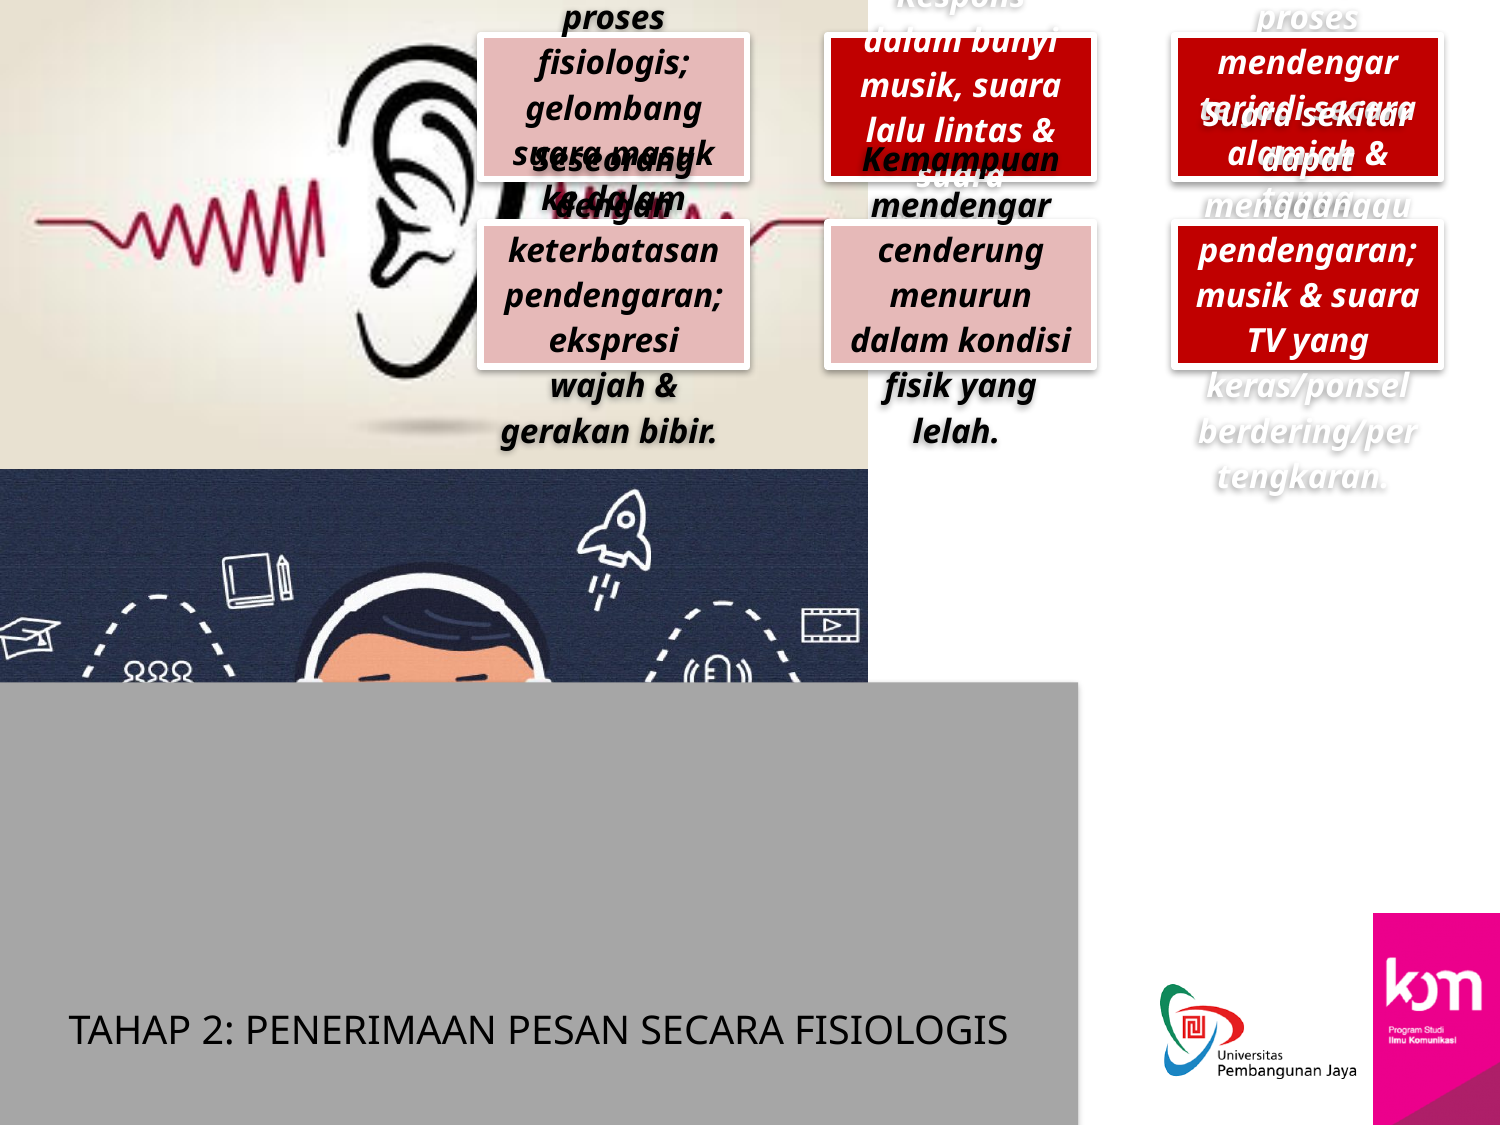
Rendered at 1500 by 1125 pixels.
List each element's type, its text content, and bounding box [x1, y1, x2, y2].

subtitle TAHAP 2: PENERIMAAN PESAN SECARA FISIOLOGIS [0, 899, 1079, 1125]
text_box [480, 34, 1442, 891]
picture [0, 0, 868, 910]
picture [1159, 984, 1358, 1079]
picture [1372, 913, 1500, 1125]
